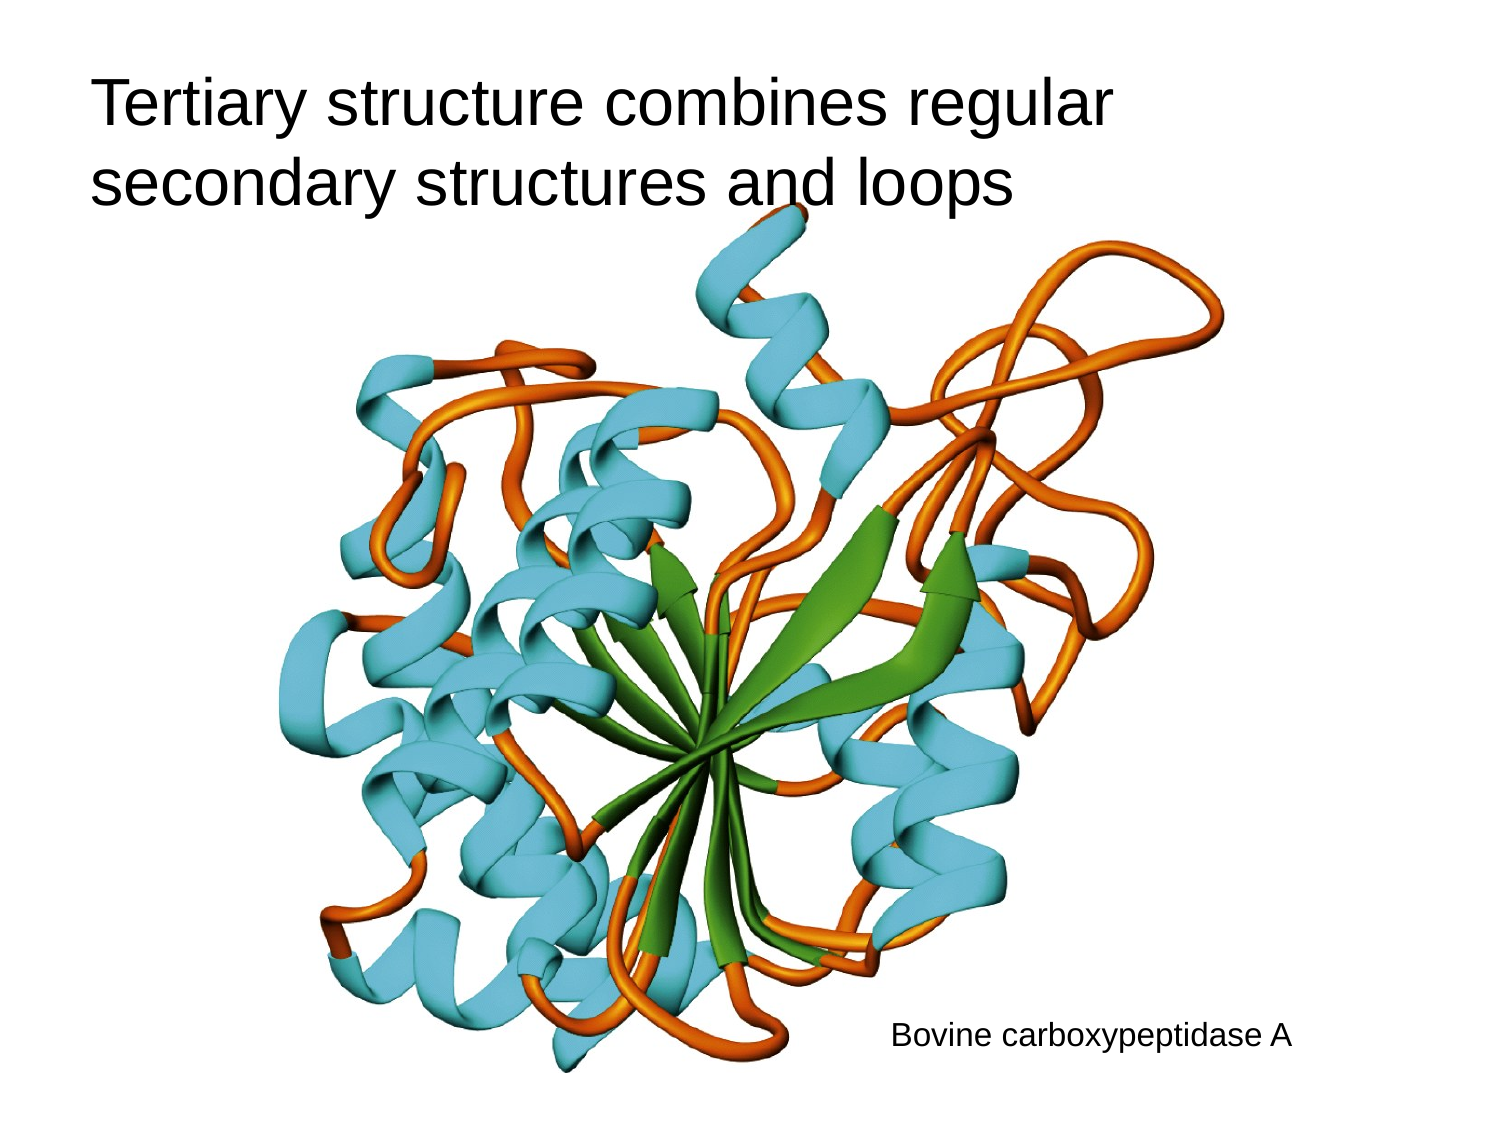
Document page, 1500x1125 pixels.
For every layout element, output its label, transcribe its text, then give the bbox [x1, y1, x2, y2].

picture [259, 187, 1241, 1074]
text_box Bovine carboxypeptidase A [1245, 1006, 1308, 1061]
title Tertiary structure combines regular secondary structures and loops [75, 45, 1425, 233]
